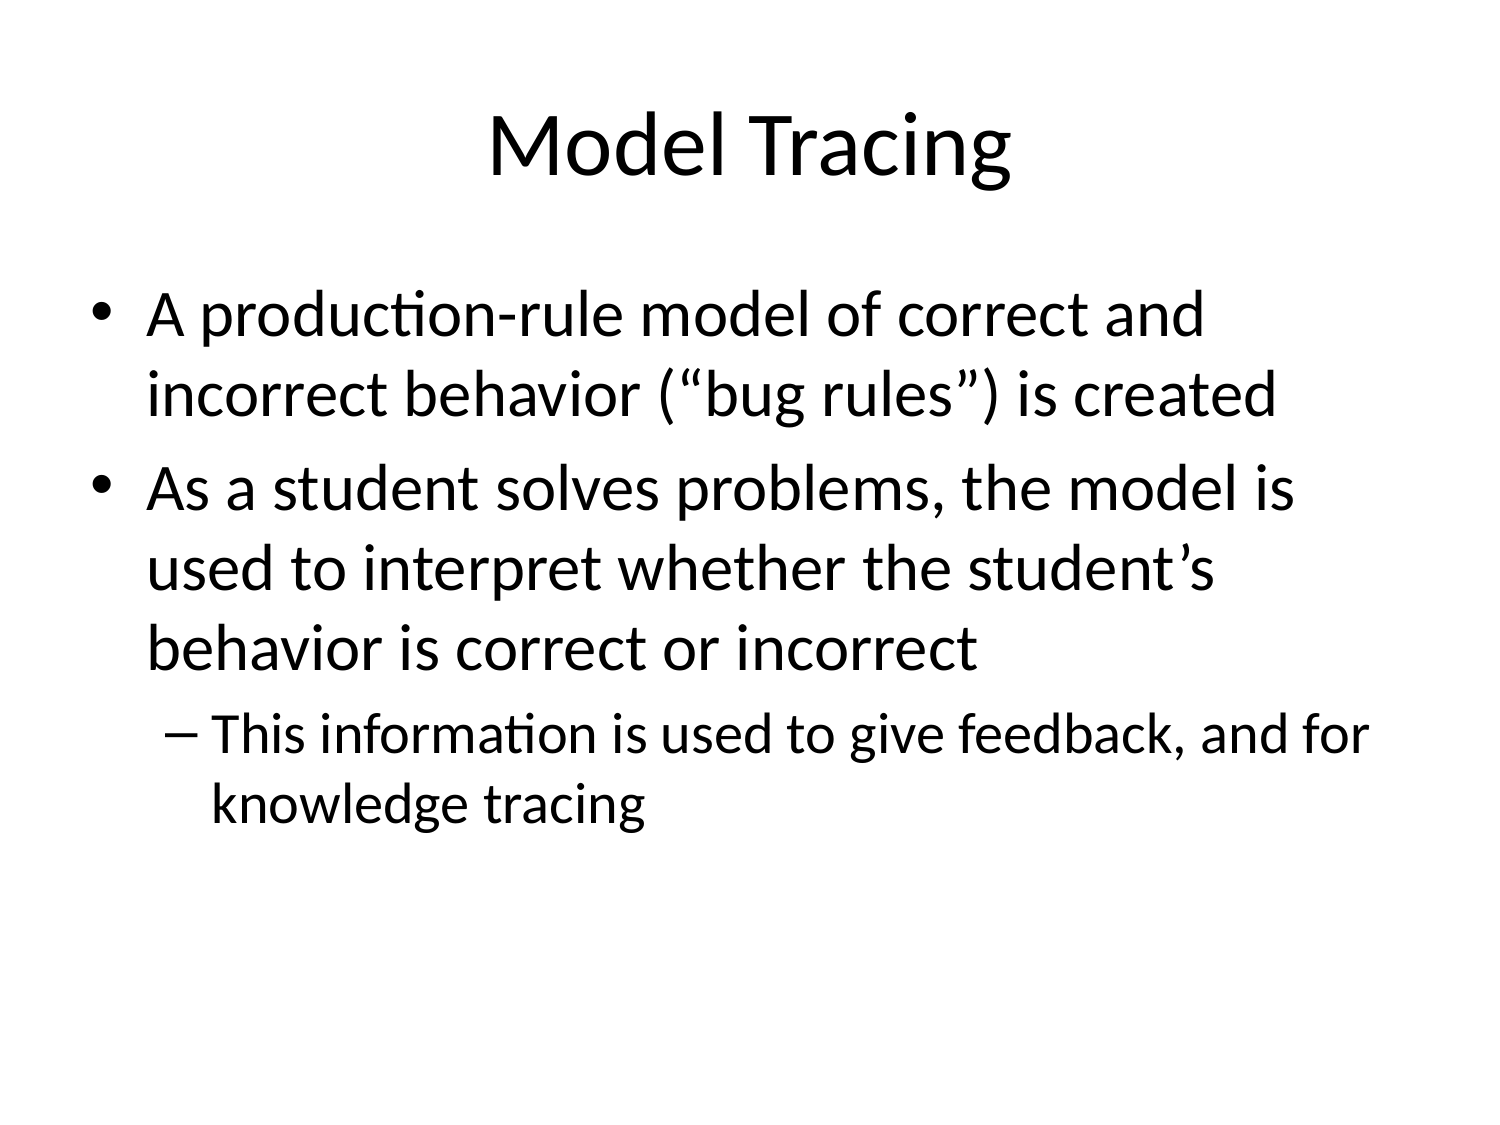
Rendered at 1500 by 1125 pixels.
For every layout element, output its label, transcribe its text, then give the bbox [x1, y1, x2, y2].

title Model Tracing [75, 45, 1425, 233]
list A production-rule model of correct and incorrect behavior (“bug rules”) is created As a student solves problems, the model is used to interpret whether the student’s behavior is correct or incorrect This information is used to give feedback, and for knowledge tracing [75, 262, 1425, 1088]
